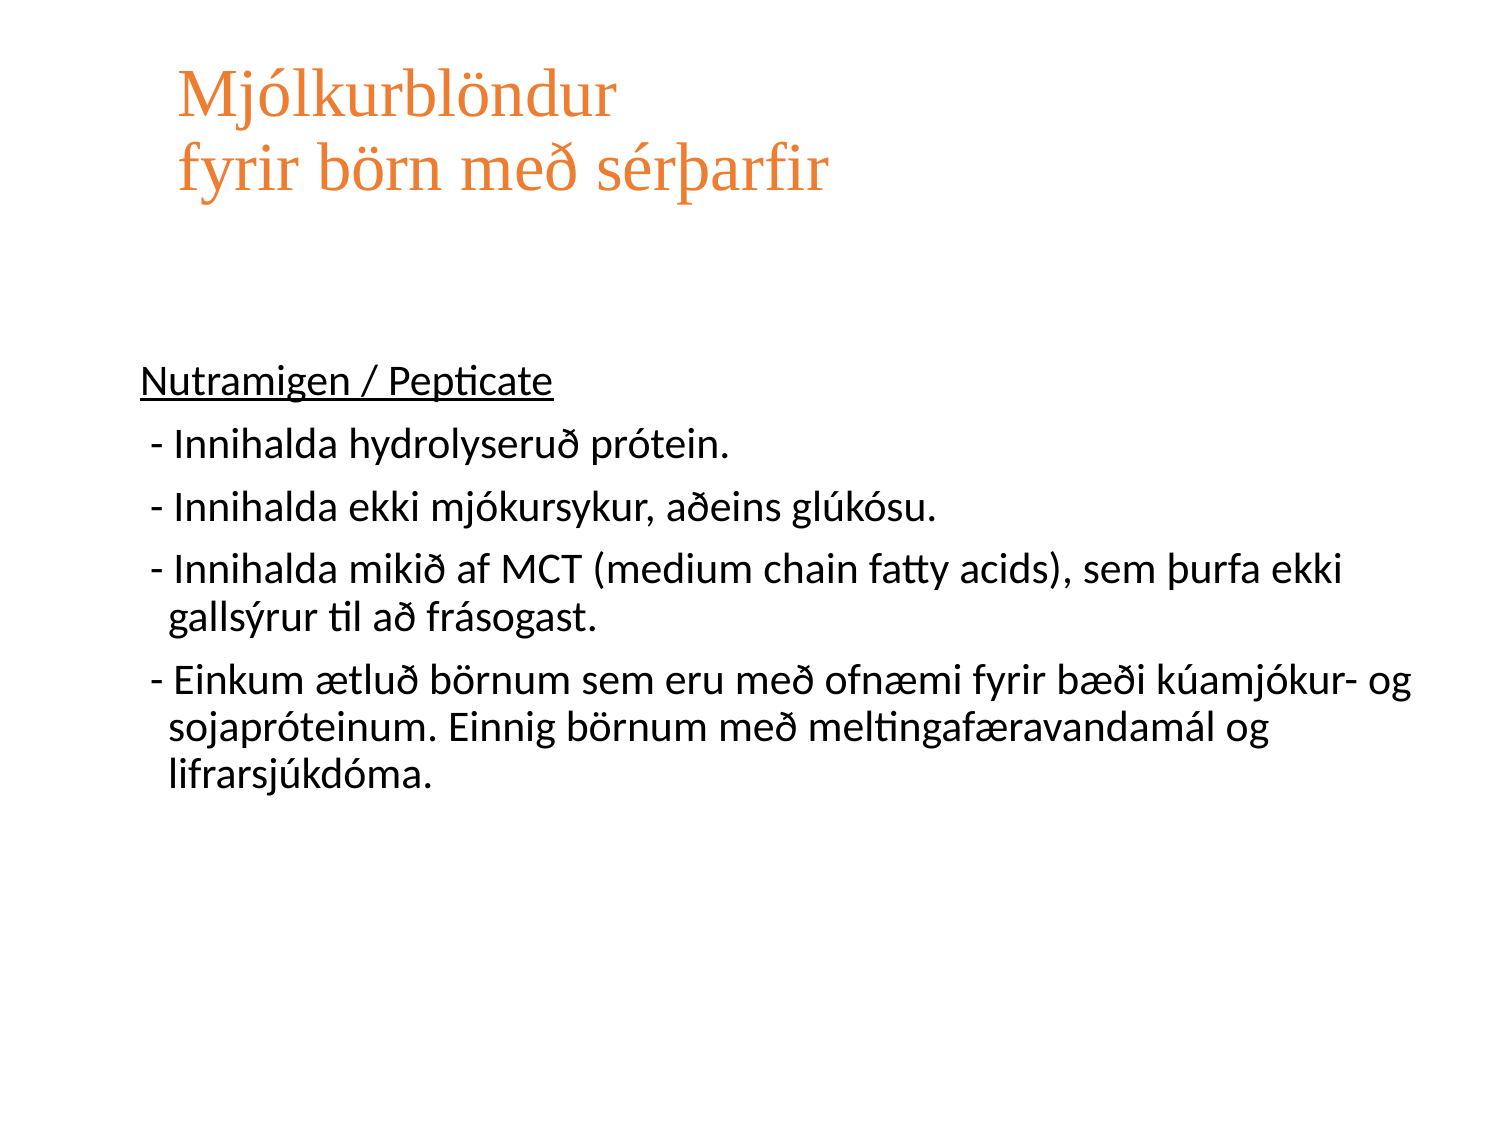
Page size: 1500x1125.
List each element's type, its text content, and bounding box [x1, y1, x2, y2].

list Nutramigen / Pepticate - Innihalda hydrolyseruð prótein. - Innihalda ekki mjókursykur, aðeins glúkósu. - Innihalda mikið af MCT (medium chain fatty acids), sem þurfa ekki gallsýrur til að frásogast. - Einkum ætluð börnum sem eru með ofnæmi fyrir bæði kúamjókur- og sojapróteinum. Einnig börnum með meltingafæravandamál og lifrarsjúkdóma. [125, 350, 1500, 1083]
title Mjólkurblöndur fyrir börn með sérþarfir [162, 37, 1438, 225]
